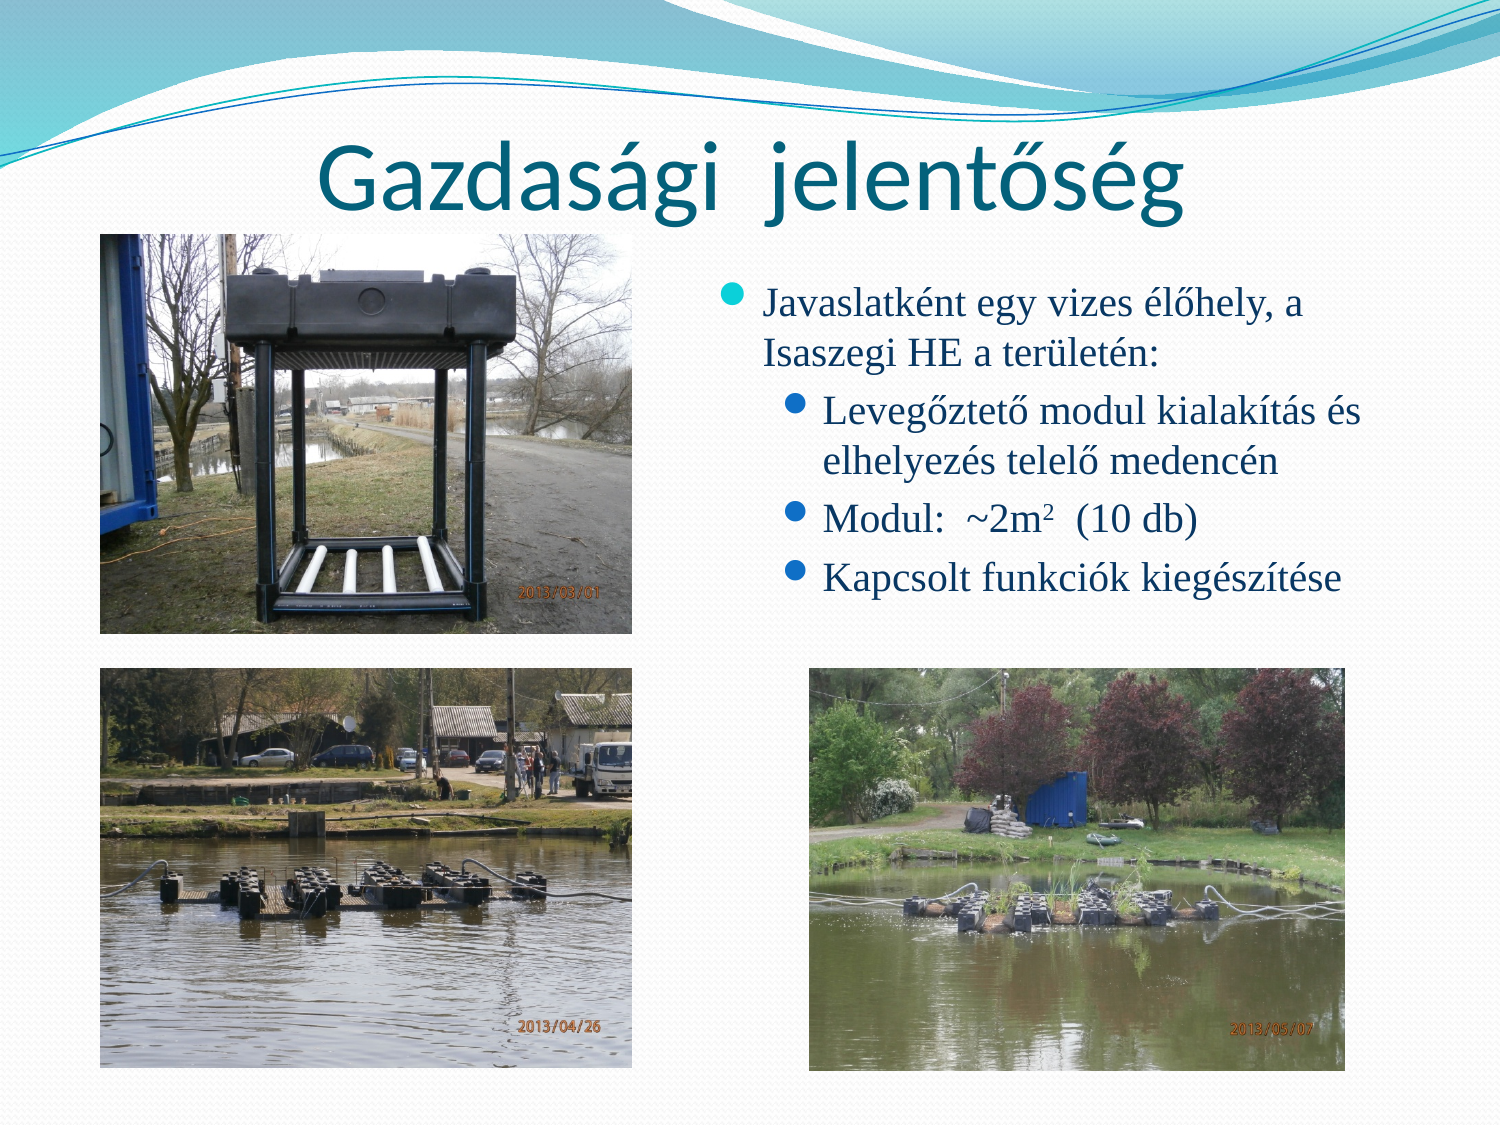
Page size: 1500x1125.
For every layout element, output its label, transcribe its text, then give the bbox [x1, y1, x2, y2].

title Gazdasági jelentőség [76, 42, 1427, 231]
picture [808, 668, 1345, 1071]
list Javaslatként egy vizes élőhely, a Isaszegi HE a területén: Levegőztető modul kialakítás és elhelyezés telelő medencén Modul: ~2m2 (10 db) Kapcsolt funkciók kiegészítése [702, 267, 1425, 1038]
picture [100, 668, 633, 1068]
picture [100, 234, 633, 634]
